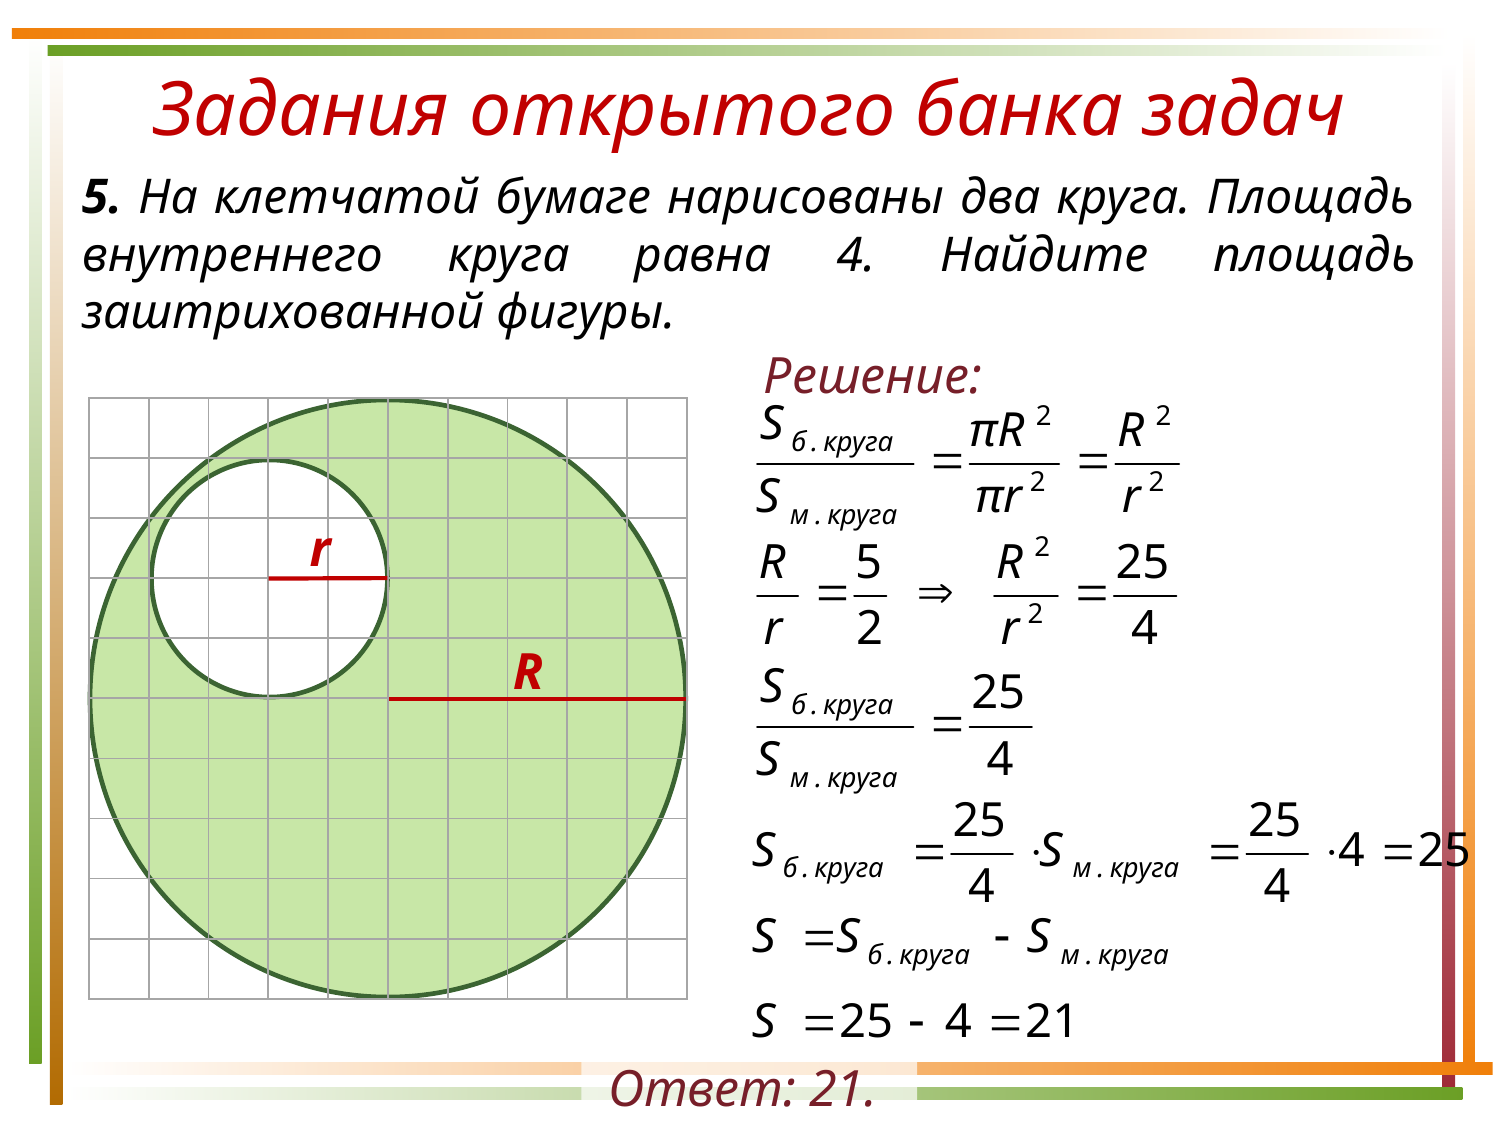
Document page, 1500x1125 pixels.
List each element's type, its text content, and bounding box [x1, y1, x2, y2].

table_cell [150, 579, 208, 637]
table_cell [628, 704, 686, 758]
table_cell [329, 639, 387, 697]
table_cell [269, 879, 327, 938]
table_cell [269, 819, 327, 878]
table_cell [449, 519, 507, 577]
table_header [508, 399, 566, 457]
table_cell [150, 639, 208, 697]
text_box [748, 655, 1041, 790]
table_cell [568, 879, 626, 938]
text_box 5. На клетчатой бумаге нарисованы два круга. Площадь внутреннего круга равна 4. Найдите площадь заштрихованной фигуры. [67, 158, 1432, 346]
table_cell [90, 459, 148, 517]
table_cell [209, 699, 267, 758]
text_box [748, 905, 1187, 981]
table_cell [628, 940, 686, 998]
table_cell [508, 707, 566, 758]
table_cell [628, 879, 686, 938]
table_cell [90, 819, 148, 878]
table_cell [568, 940, 626, 998]
table_cell [508, 759, 566, 818]
table_cell [329, 879, 387, 938]
text_box Ответ: 21. [581, 1049, 918, 1124]
table_cell [568, 579, 626, 637]
table_cell [568, 519, 626, 577]
table_cell [269, 639, 327, 697]
table_cell [389, 459, 447, 517]
table_cell [389, 639, 447, 697]
text_box r [294, 508, 360, 576]
table_header [209, 399, 267, 457]
table_cell [449, 879, 507, 938]
table_cell [269, 940, 327, 998]
table_cell [269, 519, 294, 576]
table_header [329, 399, 387, 457]
table_cell [568, 639, 626, 697]
table_cell [628, 579, 686, 637]
table_cell [628, 639, 686, 697]
table_cell [209, 579, 267, 637]
table_cell [574, 1062, 578, 1075]
table_cell [389, 940, 447, 998]
table_cell [449, 707, 507, 758]
table_cell [449, 459, 507, 517]
table_cell [449, 759, 507, 818]
text_box R [498, 632, 566, 697]
table_cell [508, 579, 566, 632]
table_header [389, 399, 447, 457]
table_cell [389, 706, 447, 758]
table_cell [449, 940, 507, 998]
table_header [269, 399, 327, 457]
table_header [568, 399, 626, 457]
table_cell [508, 519, 566, 577]
table_cell [508, 879, 566, 938]
table_cell [209, 879, 267, 938]
table_cell [269, 459, 327, 517]
table_cell [360, 519, 387, 576]
table_cell [90, 639, 148, 697]
table_cell [150, 459, 208, 517]
table_cell [150, 699, 208, 758]
table_cell [508, 459, 566, 517]
table_cell [209, 759, 267, 818]
table_cell [329, 699, 387, 758]
table_cell [209, 940, 267, 998]
table_cell [90, 879, 148, 938]
table_cell [449, 819, 507, 878]
table_cell [628, 459, 686, 517]
table_cell [628, 819, 686, 878]
table_cell [150, 940, 208, 998]
text_box Задания открытого банка задач [93, 53, 1406, 158]
table_cell [329, 759, 387, 818]
table_cell [389, 579, 447, 637]
table_cell [568, 707, 626, 758]
table_cell [209, 639, 267, 697]
table_cell [90, 759, 148, 818]
table_cell [329, 459, 387, 517]
table_cell [269, 699, 327, 758]
table_cell [90, 519, 148, 577]
table_cell [628, 519, 686, 577]
table_header [150, 399, 208, 457]
table_cell [209, 519, 267, 577]
table_header [449, 399, 507, 457]
table_cell [329, 819, 387, 878]
text_box Решение: [749, 336, 1019, 391]
table_cell [209, 459, 267, 517]
table_cell [508, 940, 566, 998]
table_cell [209, 819, 267, 878]
table_cell [150, 519, 208, 577]
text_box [748, 791, 1485, 914]
table_cell [90, 940, 148, 998]
table_cell [449, 579, 507, 637]
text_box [748, 392, 1191, 531]
table_cell [150, 759, 208, 818]
table_cell [269, 759, 327, 818]
table_header [628, 399, 686, 457]
table_cell [568, 459, 626, 517]
table_cell [329, 940, 387, 998]
table_cell [449, 639, 498, 697]
table_cell [90, 699, 148, 758]
table_cell [389, 519, 447, 577]
table_cell [150, 879, 208, 938]
table_cell [568, 819, 626, 878]
table_cell [329, 586, 387, 637]
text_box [748, 994, 1089, 1050]
table_cell [628, 759, 686, 818]
table_cell [90, 579, 148, 637]
table_cell [269, 587, 327, 637]
table_cell [389, 819, 447, 878]
table_cell [389, 879, 447, 938]
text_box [748, 524, 1187, 656]
table_cell [389, 759, 447, 818]
table_header [90, 399, 148, 457]
table_cell [508, 819, 566, 878]
table_cell [568, 759, 626, 818]
table_cell [150, 819, 208, 878]
